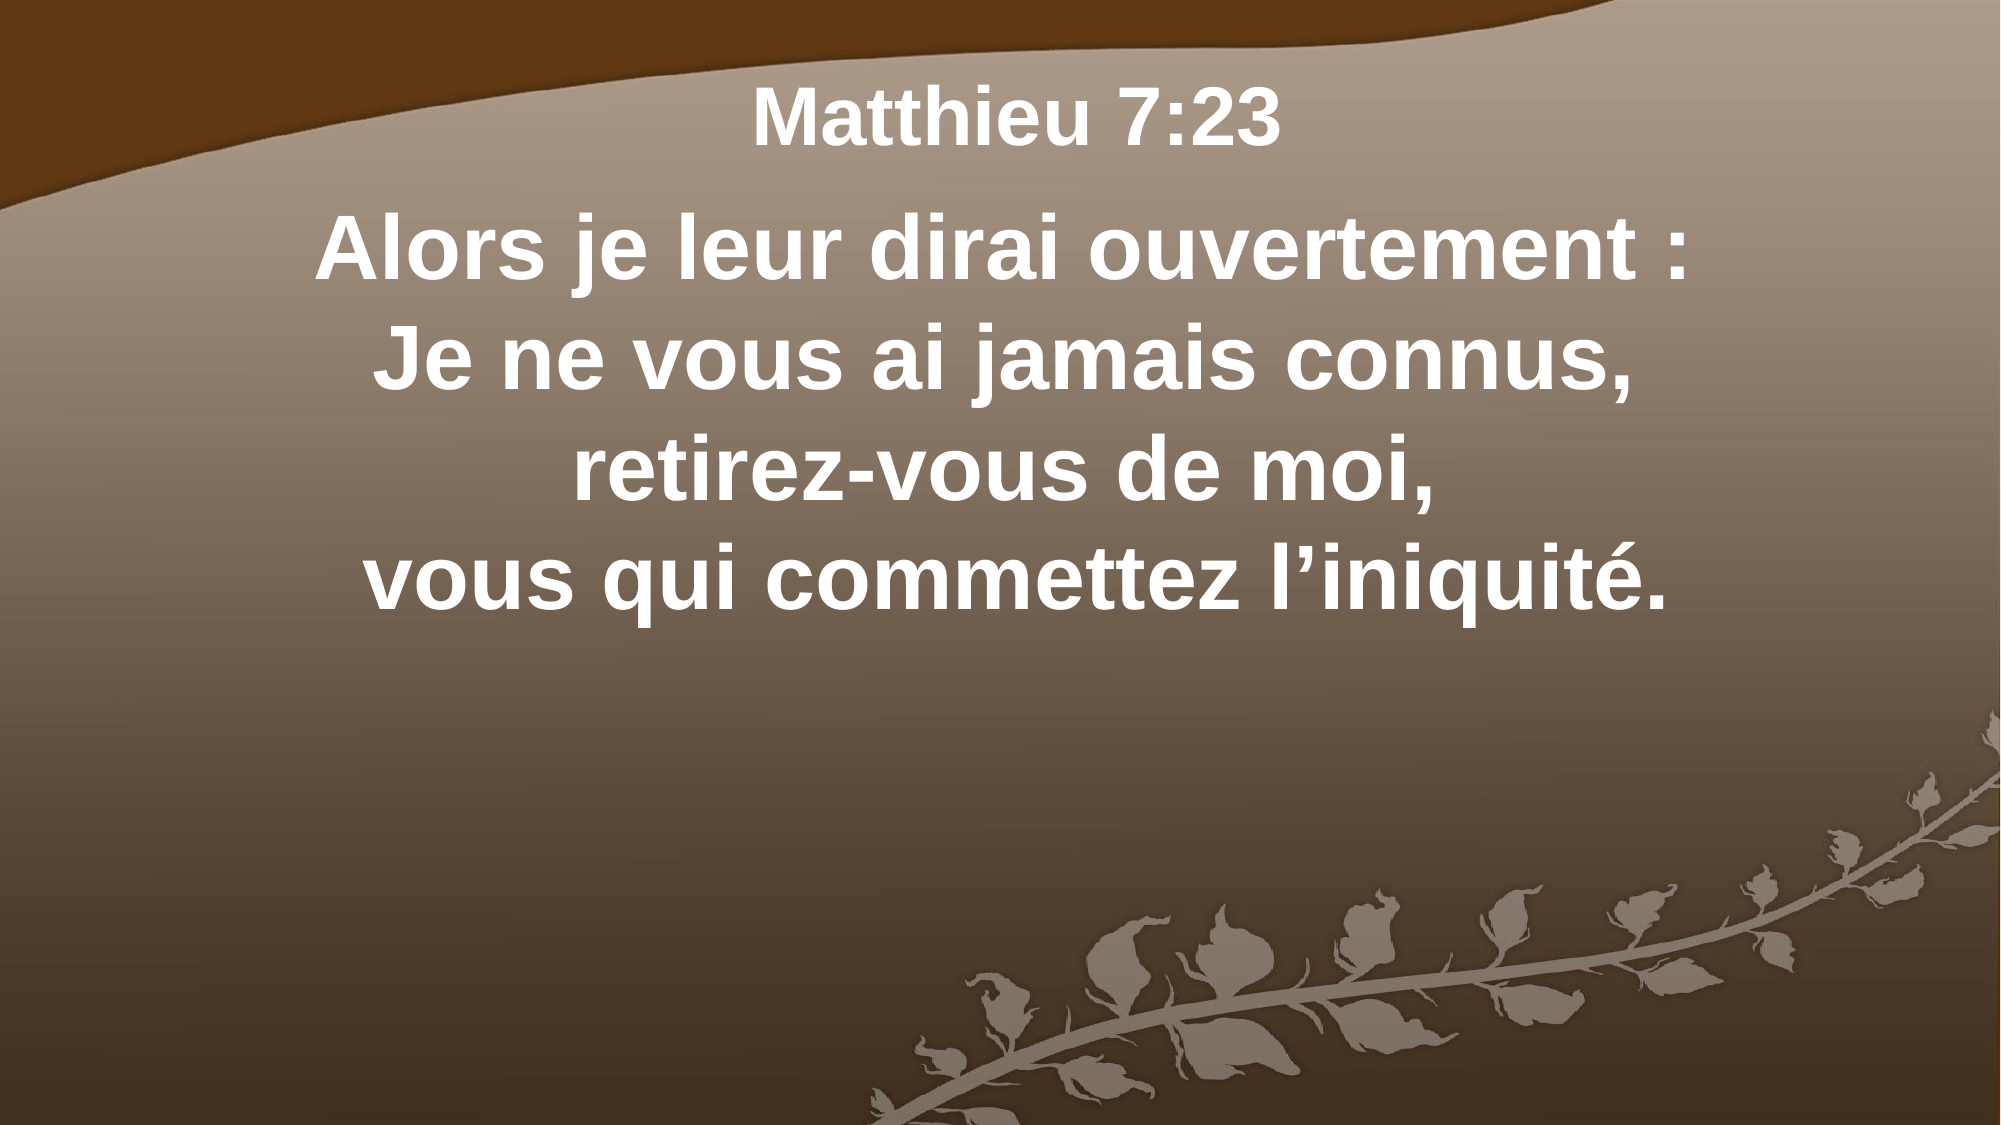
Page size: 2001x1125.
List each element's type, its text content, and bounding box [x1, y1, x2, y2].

picture [0, 0, 2001, 1125]
text_box Matthieu 7:23 Alors je leur dirai ouvertement : Je ne vous ai jamais connus, retirez-vous de moi, vous qui commettez l’iniquité. [55, 54, 1980, 856]
